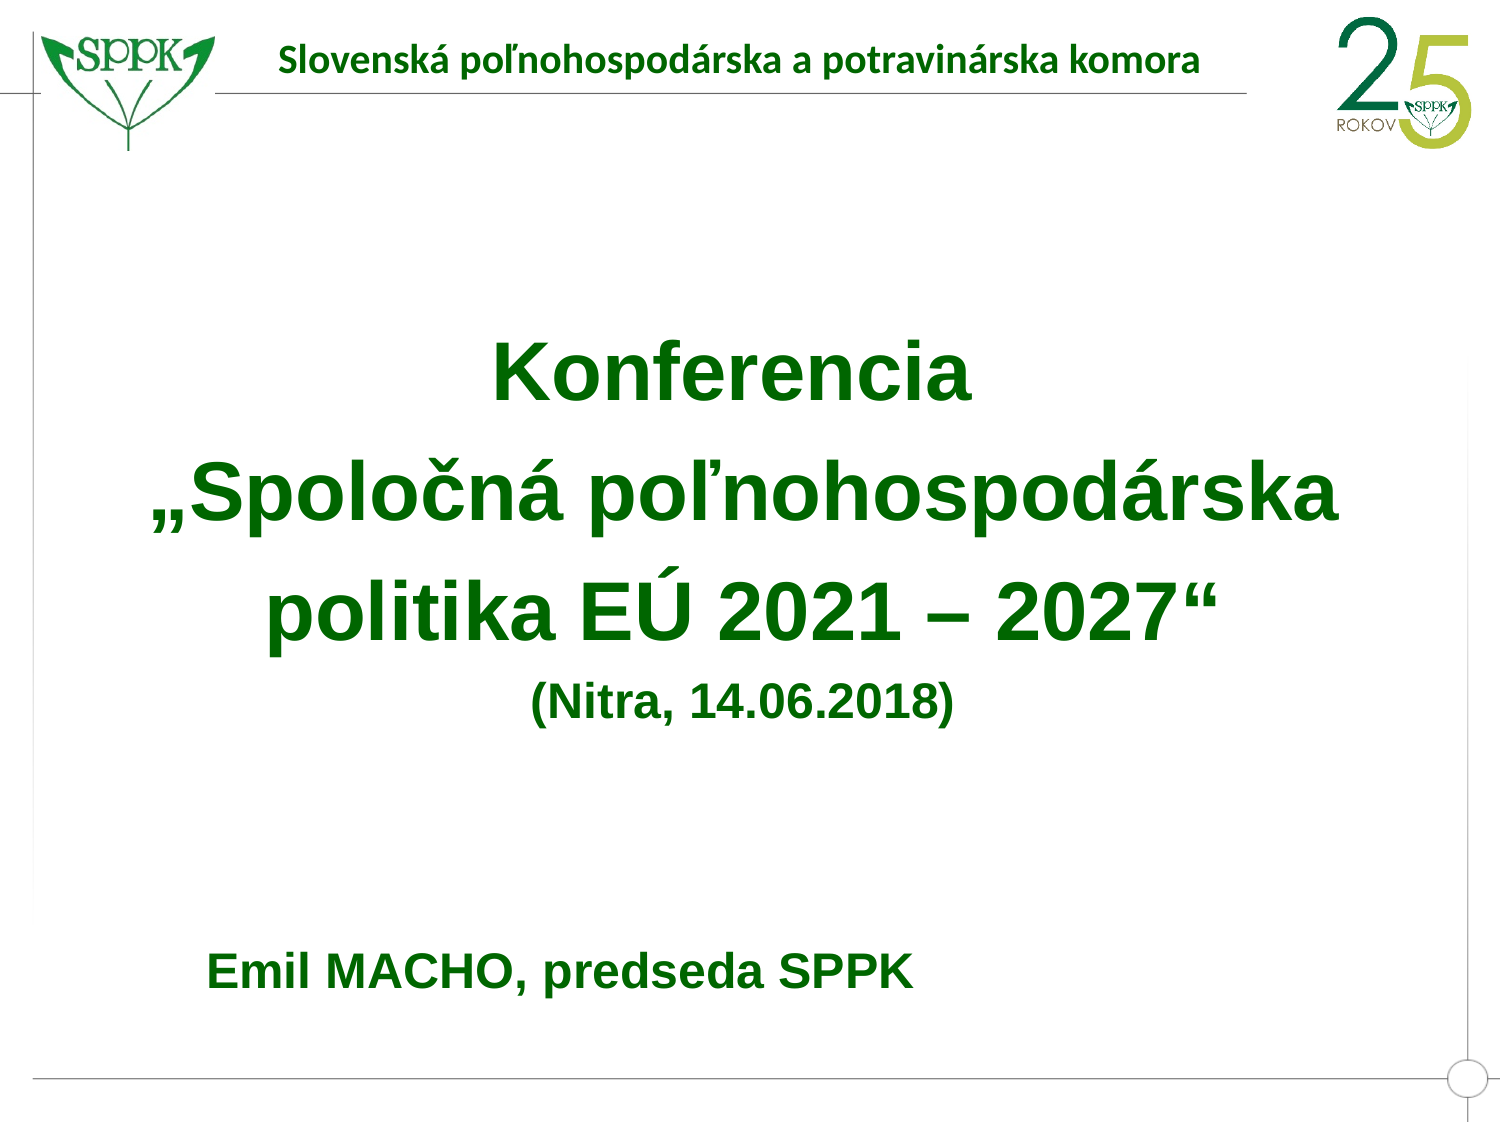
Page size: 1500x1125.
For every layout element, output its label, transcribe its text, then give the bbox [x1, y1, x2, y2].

text_box Slovenská poľnohospodárska a potravinárska komora [64, 0, 1415, 113]
picture [1321, 15, 1484, 152]
picture [40, 36, 215, 152]
footer Konferencia „Spoločná poľnohospodárska politika EÚ 2021 – 2027“ (Nitra, 14.06.2018) Emil MACHO, predseda SPPK [41, 113, 1446, 1071]
